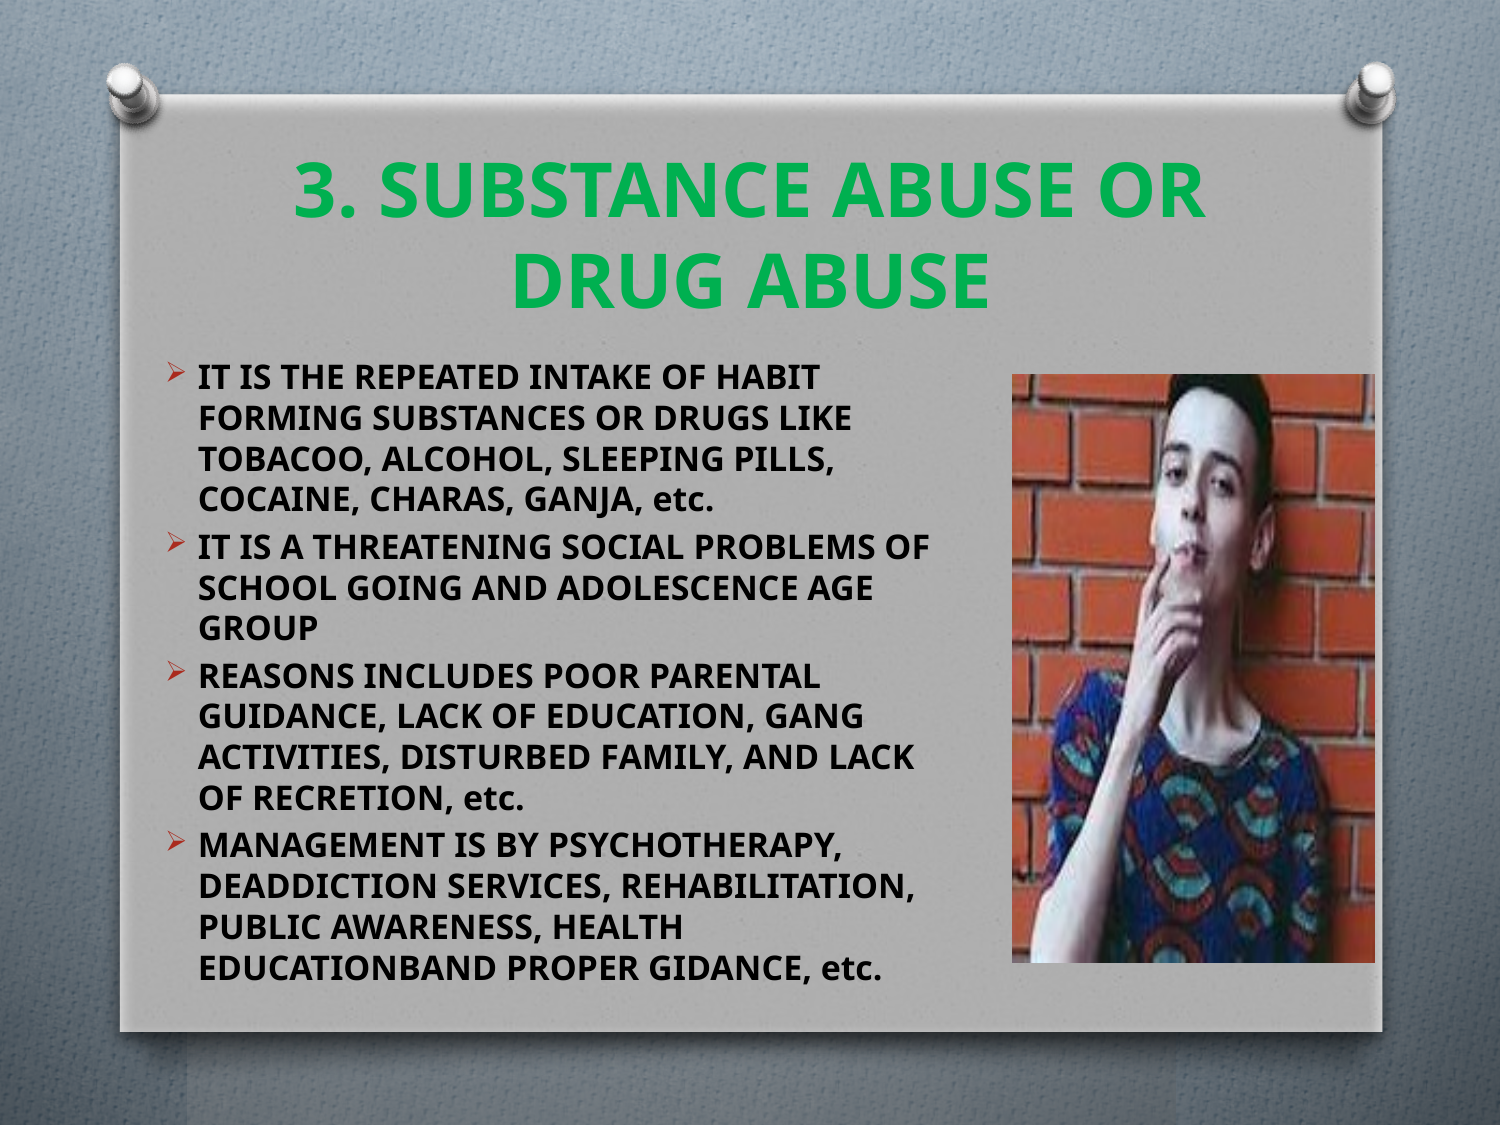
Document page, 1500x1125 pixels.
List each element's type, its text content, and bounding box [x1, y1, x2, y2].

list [1012, 374, 1376, 963]
title 3. SUBSTANCE ABUSE OR DRUG ABUSE [179, 134, 1323, 332]
picture [75, 29, 198, 153]
list IT IS THE REPEATED INTAKE OF HABIT FORMING SUBSTANCES OR DRUGS LIKE TOBACOO, ALCOHOL, SLEEPING PILLS, COCAINE, CHARAS, GANJA, etc. IT IS A THREATENING SOCIAL PROBLEMS OF SCHOOL GOING AND ADOLESCENCE AGE GROUP REASONS INCLUDES POOR PARENTAL GUIDANCE, LACK OF EDUCATION, GANG ACTIVITIES, DISTURBED FAMILY, AND LACK OF RECRETION, etc. MANAGEMENT IS BY PSYCHOTHERAPY, DEADDICTION SERVICES, REHABILITATION, PUBLIC AWARENESS, HEALTH EDUCATIONBAND PROPER GIDANCE, etc. [150, 348, 975, 1013]
picture [1317, 35, 1439, 156]
